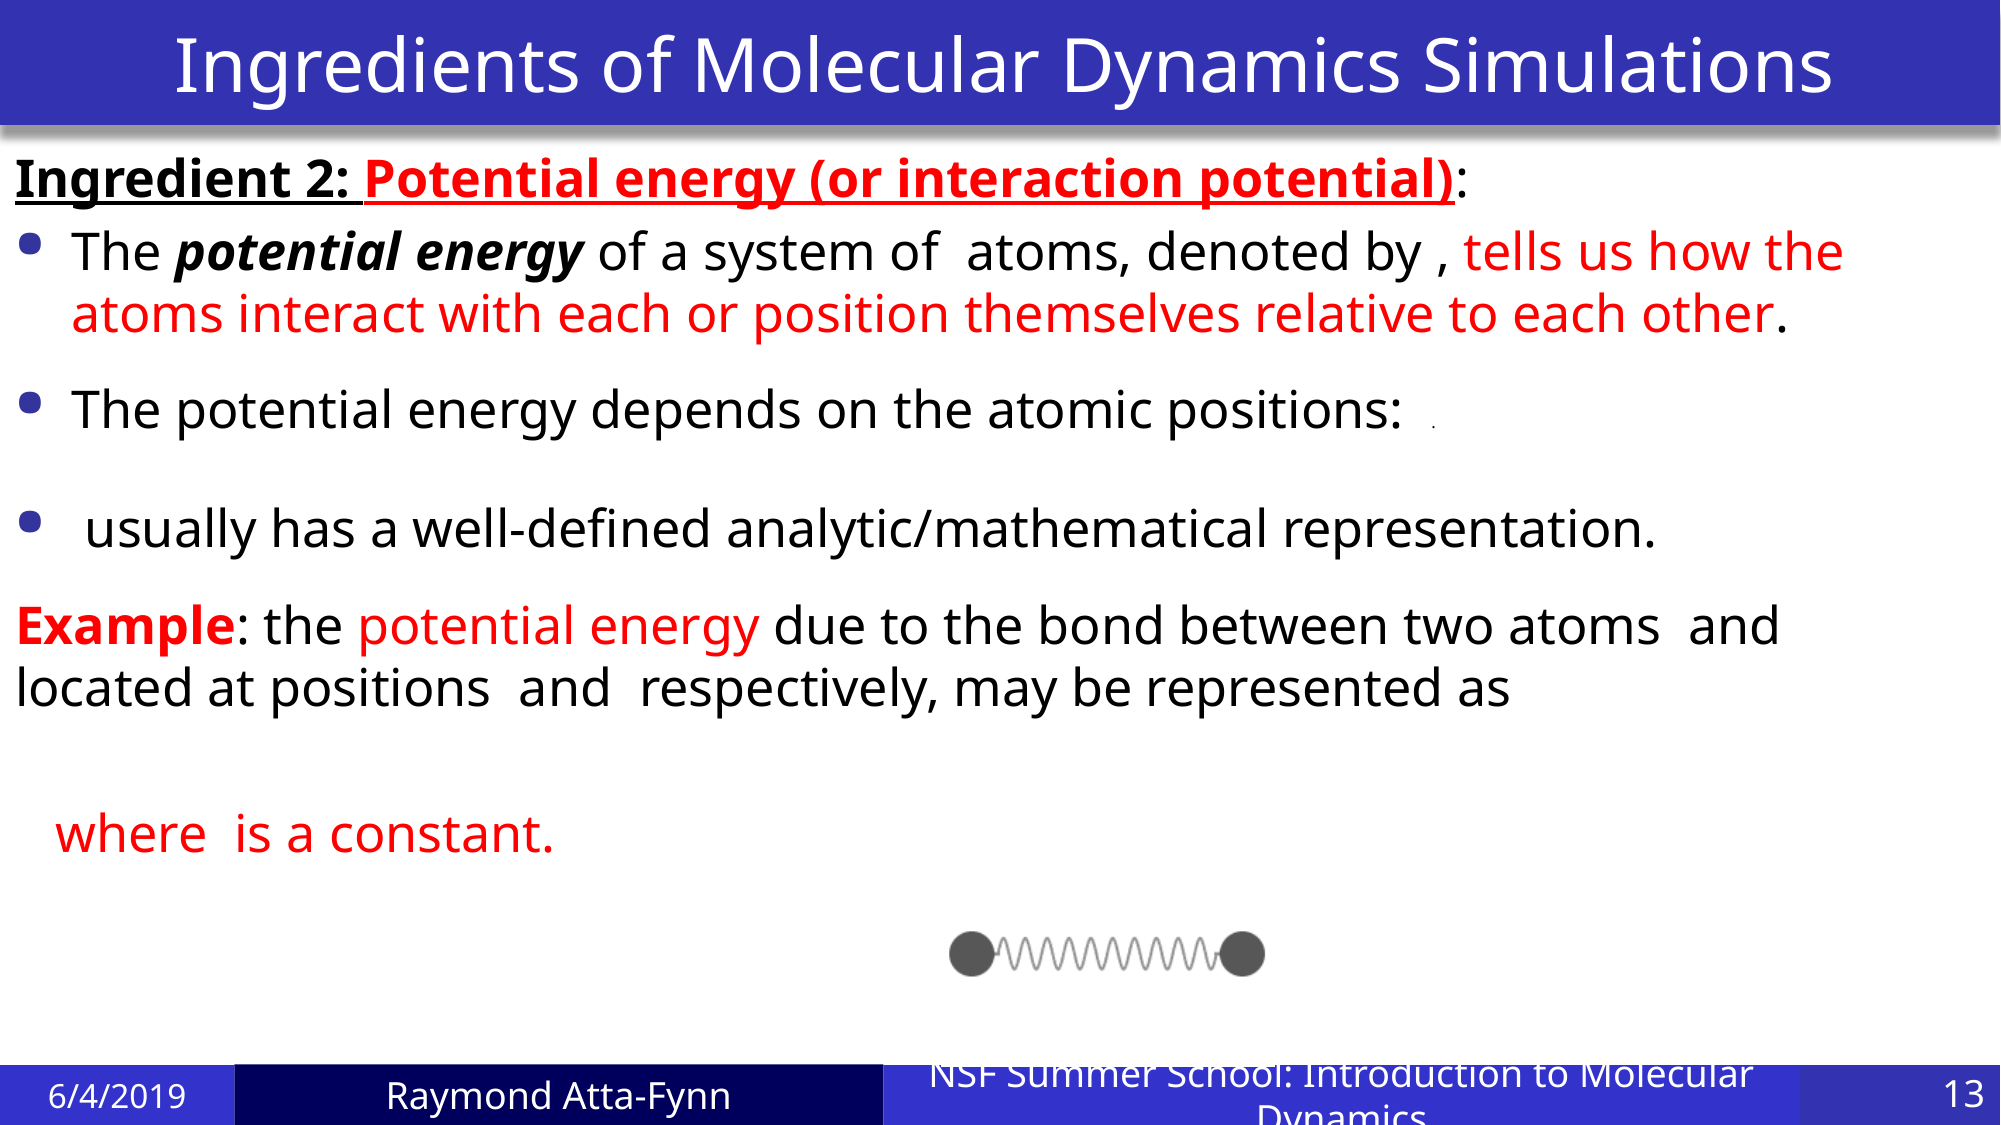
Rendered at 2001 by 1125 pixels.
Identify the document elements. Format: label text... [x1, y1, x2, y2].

title Ingredients of Molecular Dynamics Simulations [0, 0, 2000, 126]
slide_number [0, 1065, 235, 1125]
picture [941, 837, 1276, 1067]
footer NSF Summer School: Introduction to Molecular Dynamics [883, 1065, 1800, 1125]
slide_number 13 [1800, 1065, 2000, 1125]
